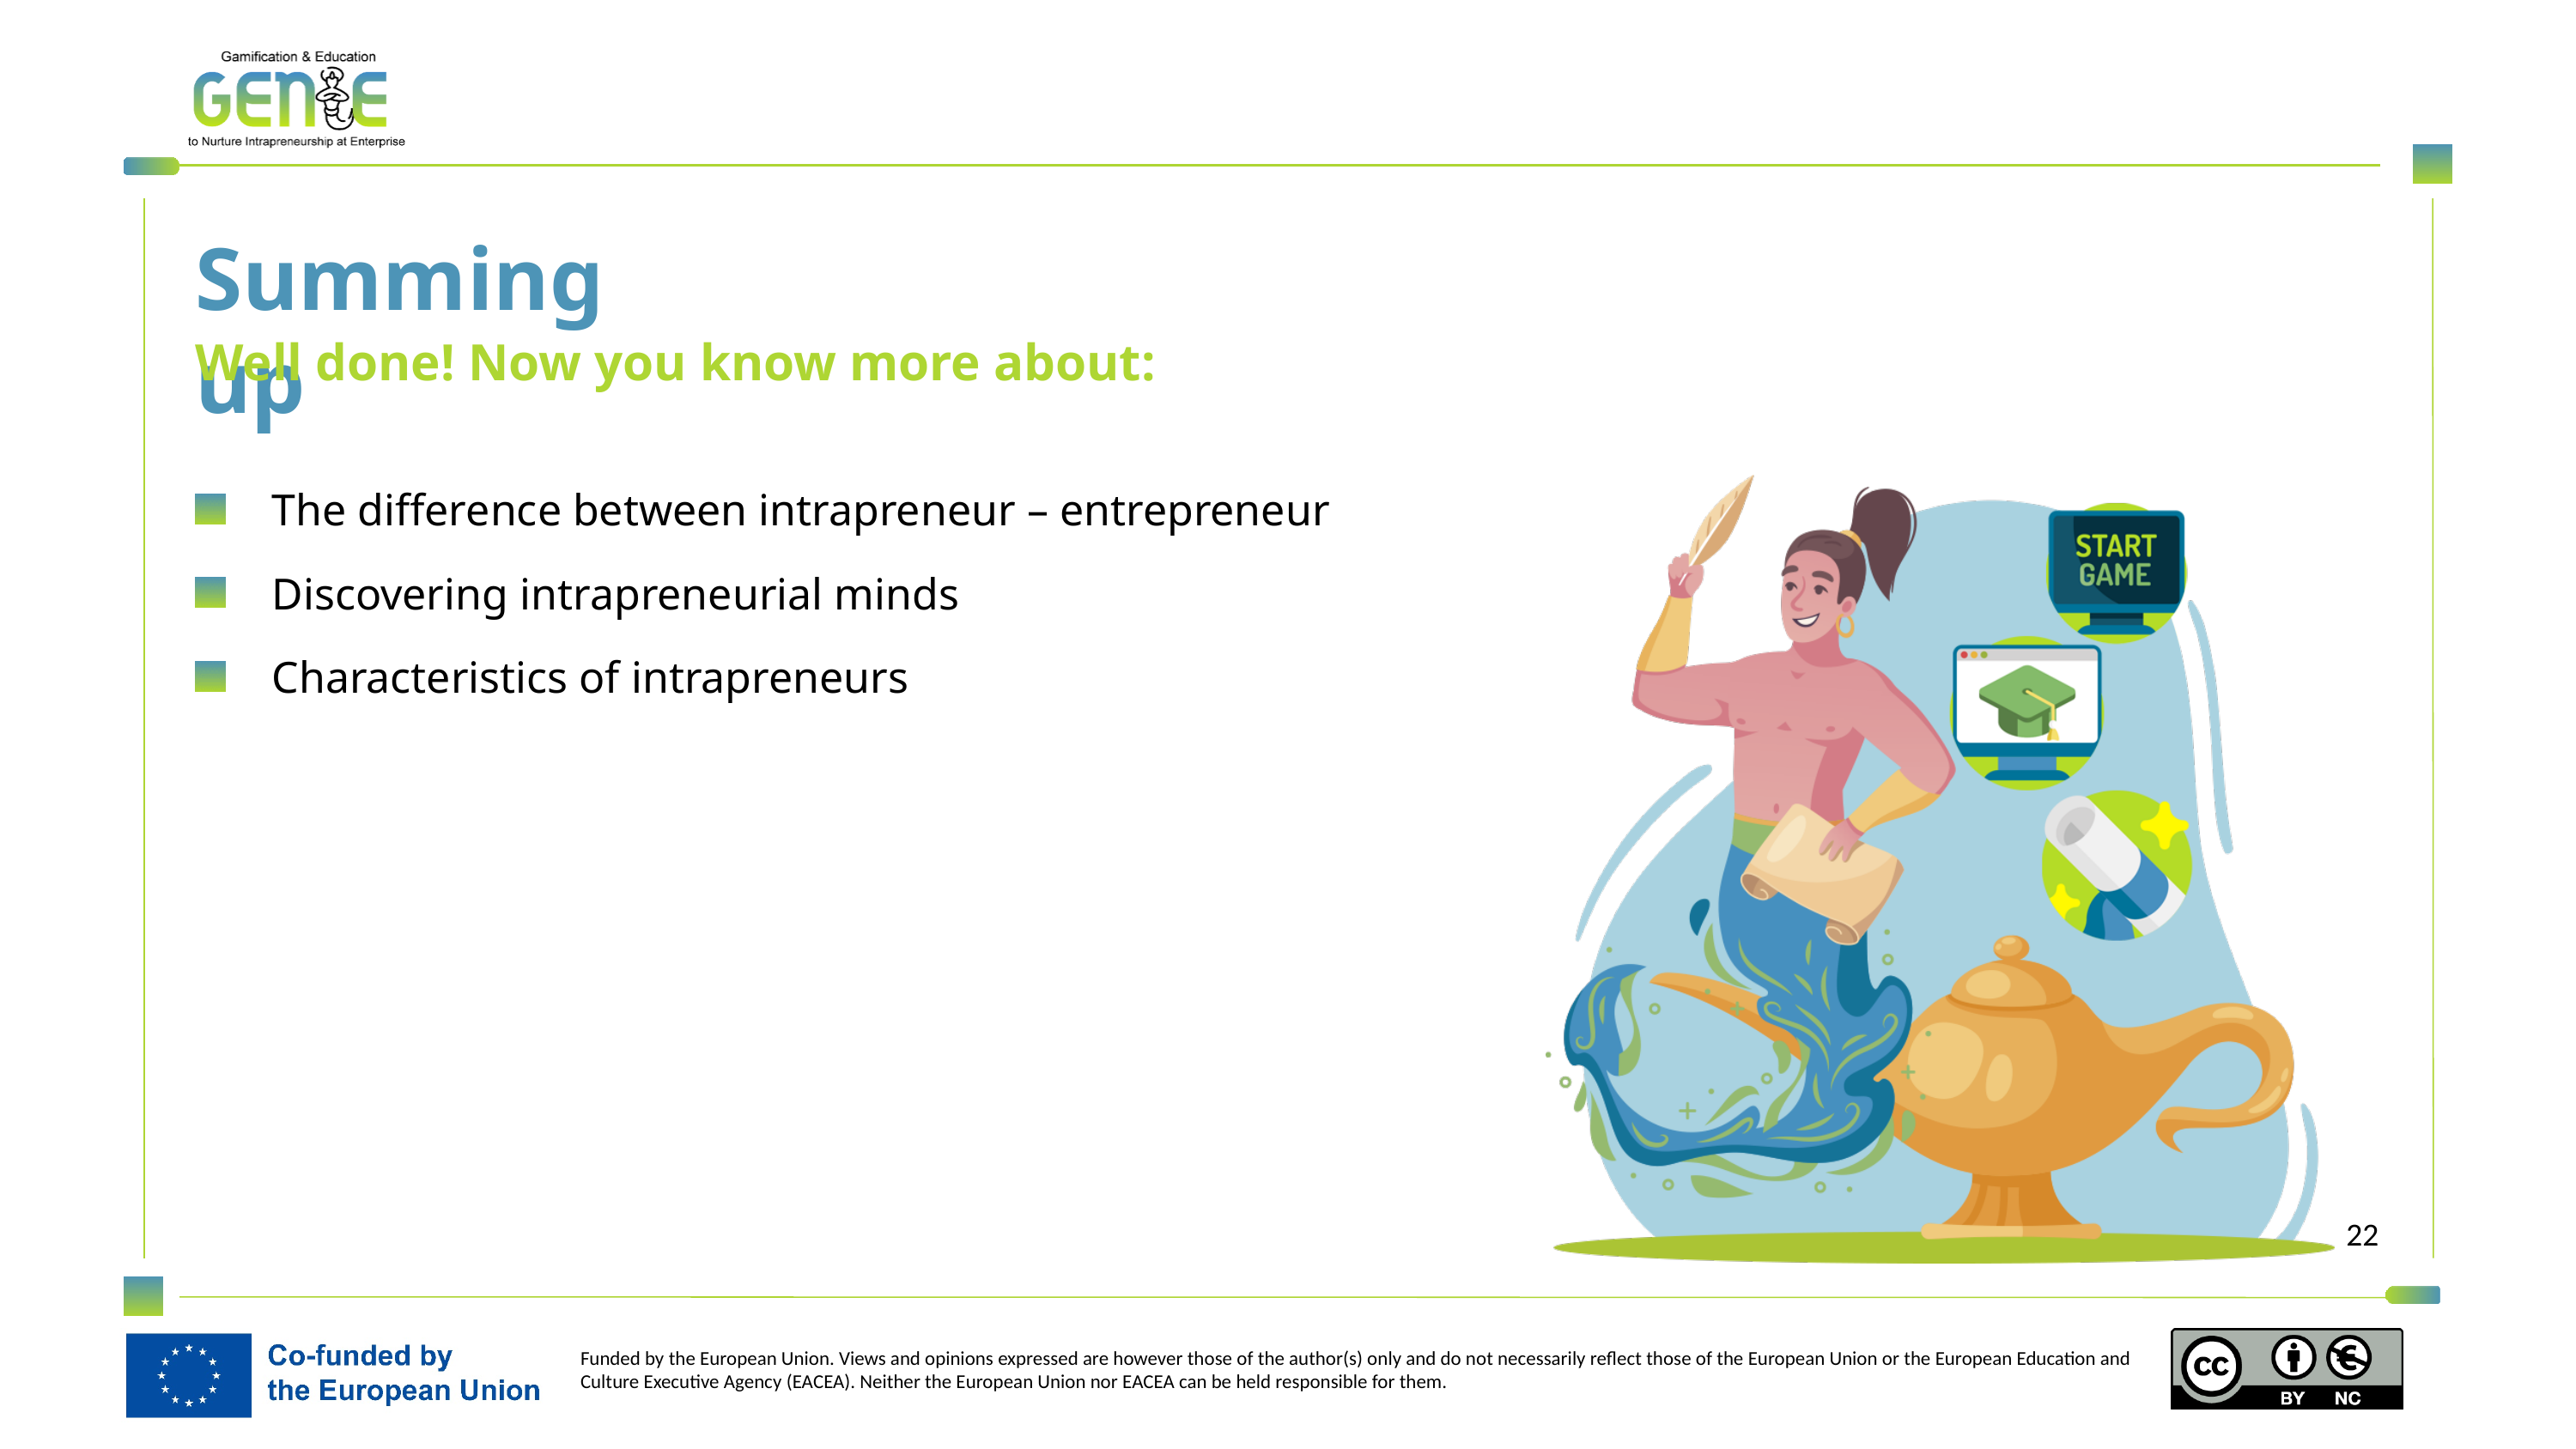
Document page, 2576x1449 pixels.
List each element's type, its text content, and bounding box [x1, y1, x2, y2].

picture [111, 1328, 562, 1423]
picture [195, 661, 226, 692]
picture [1545, 474, 2336, 1264]
picture [195, 494, 226, 524]
text_box Well done! Now you know more about: [182, 324, 1174, 398]
text_box The difference between intrapreneur – entrepreneur Discovering intrapreneurial minds Characteristics of intrapreneurs [182, 476, 1501, 542]
picture [2385, 1286, 2440, 1304]
text_box Summing up [182, 217, 732, 324]
picture [195, 577, 226, 608]
picture [124, 1276, 163, 1316]
picture [2171, 1328, 2403, 1410]
picture [124, 157, 179, 175]
picture [182, 45, 408, 151]
picture [2413, 144, 2452, 184]
